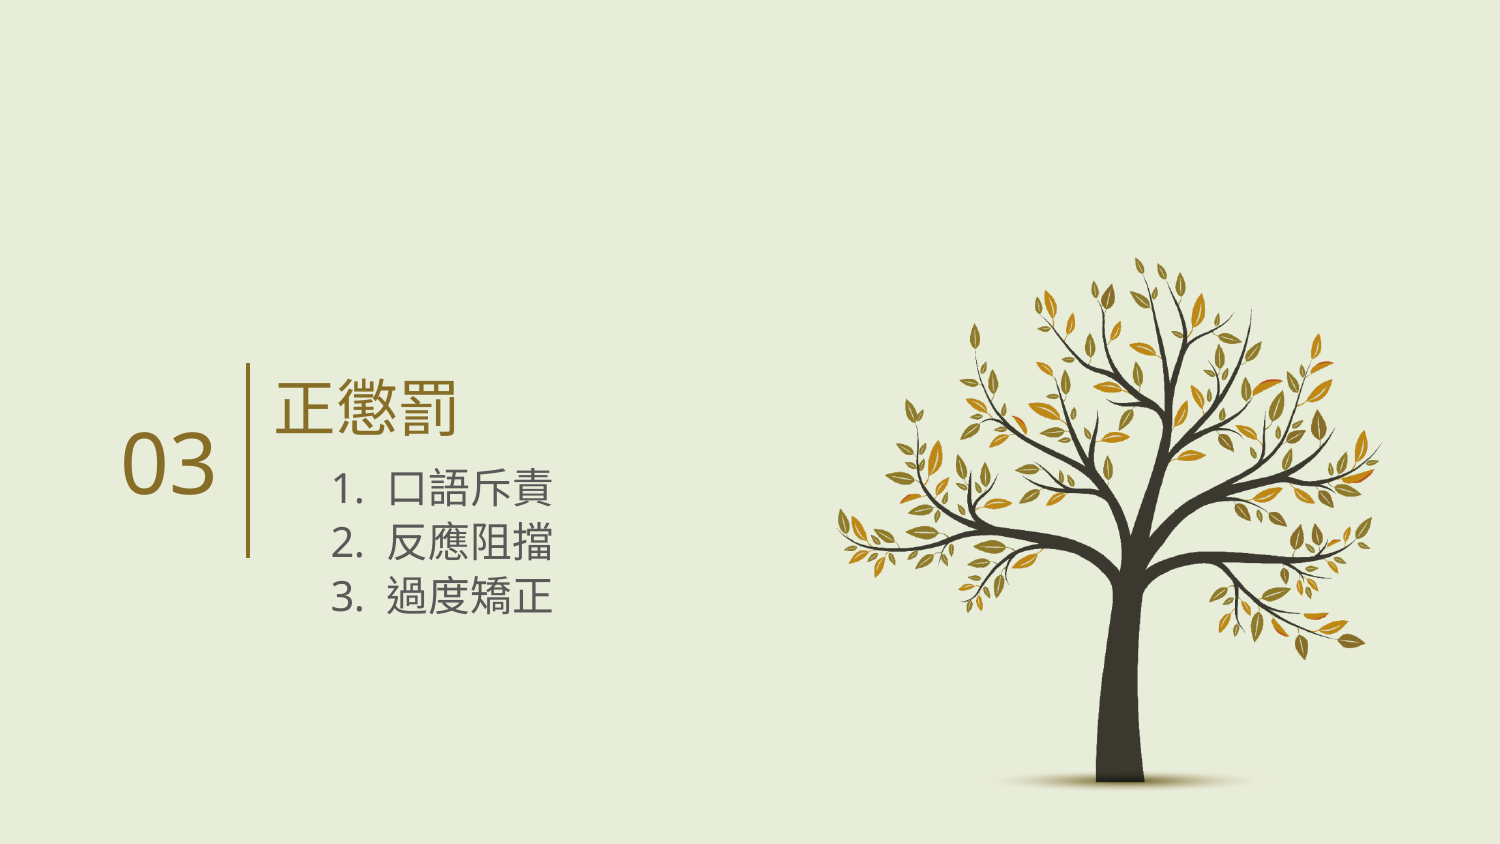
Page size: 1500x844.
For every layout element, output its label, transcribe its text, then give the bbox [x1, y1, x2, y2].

picture [836, 257, 1383, 795]
text_box 03 [109, 403, 230, 518]
text_box 口語斥責 反應阻擋 過度矯正 [319, 452, 566, 626]
text_box 正懲罰 [262, 363, 836, 450]
